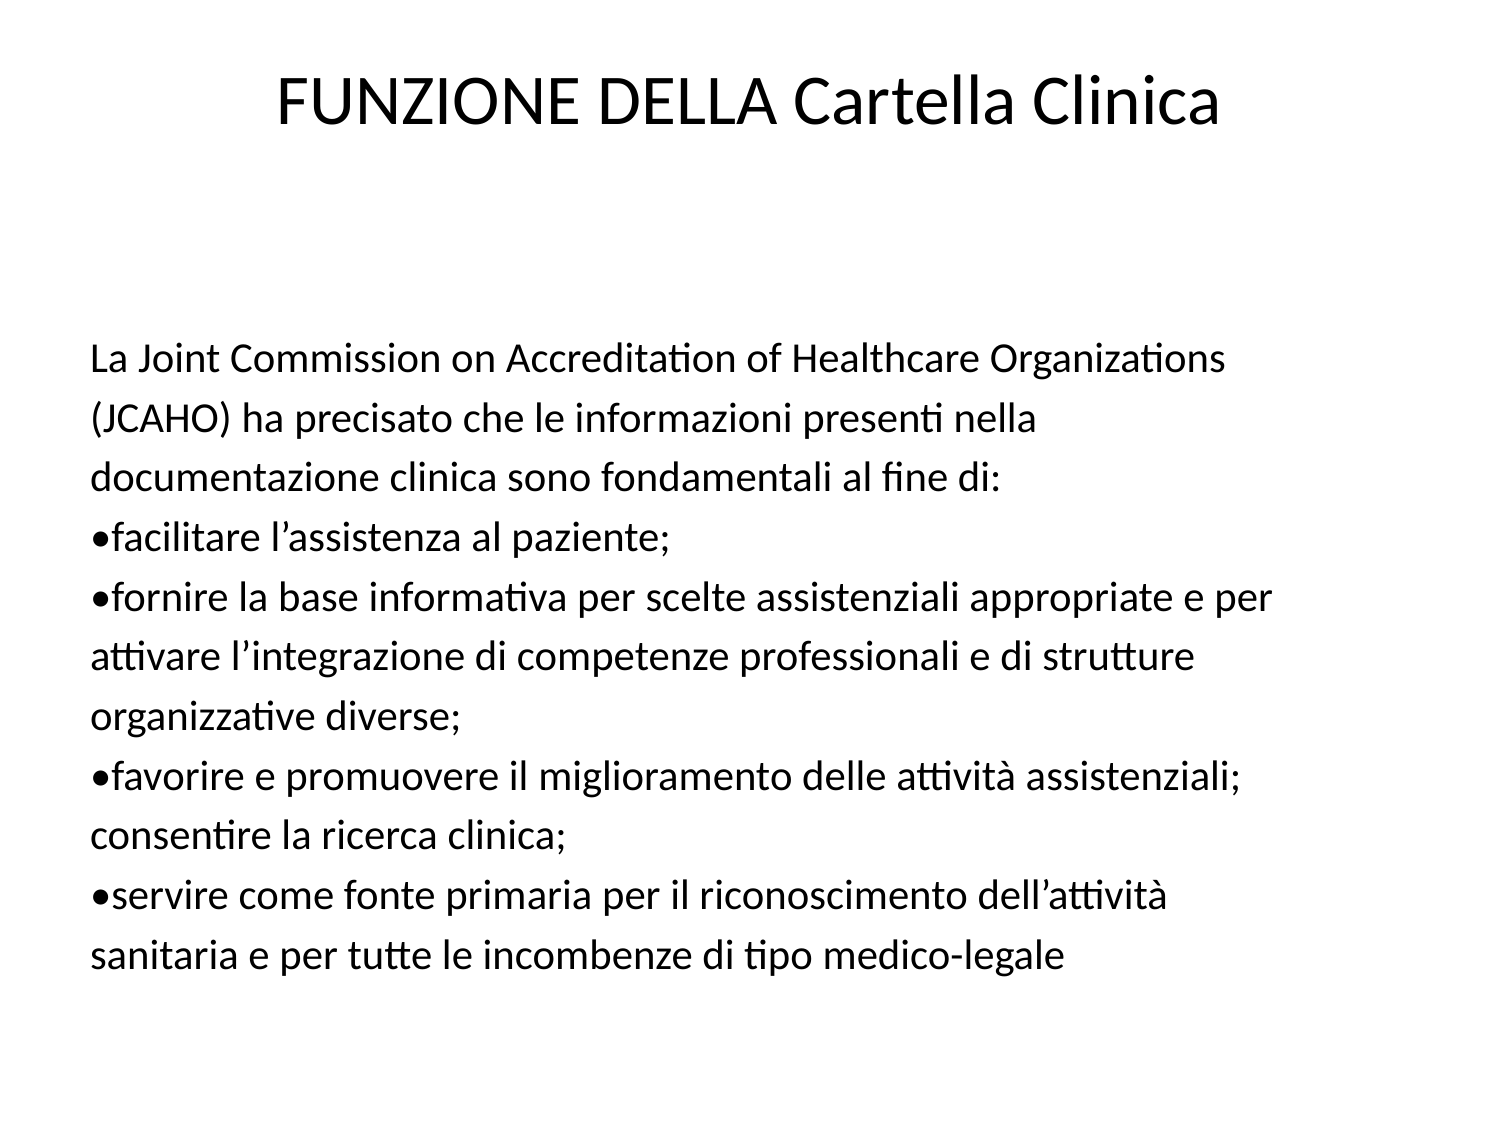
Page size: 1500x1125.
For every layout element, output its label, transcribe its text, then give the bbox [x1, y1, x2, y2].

title FUNZIONE DELLA Cartella Clinica [75, 45, 1425, 233]
list La Joint Commission on Accreditation of Healthcare Organizations (JCAHO) ha precisato che le informazioni presenti nella documentazione clinica sono fondamentali al fine di: •facilitare l’assistenza al paziente; •fornire la base informativa per scelte assistenziali appropriate e per attivare l’integrazione di competenze professionali e di strutture organizzative diverse; •favorire e promuovere il miglioramento delle attività assistenziali; consentire la ricerca clinica; •servire come fonte primaria per il riconoscimento dell’attività sanitaria e per tutte le incombenze di tipo medico-legale [75, 262, 1425, 1005]
